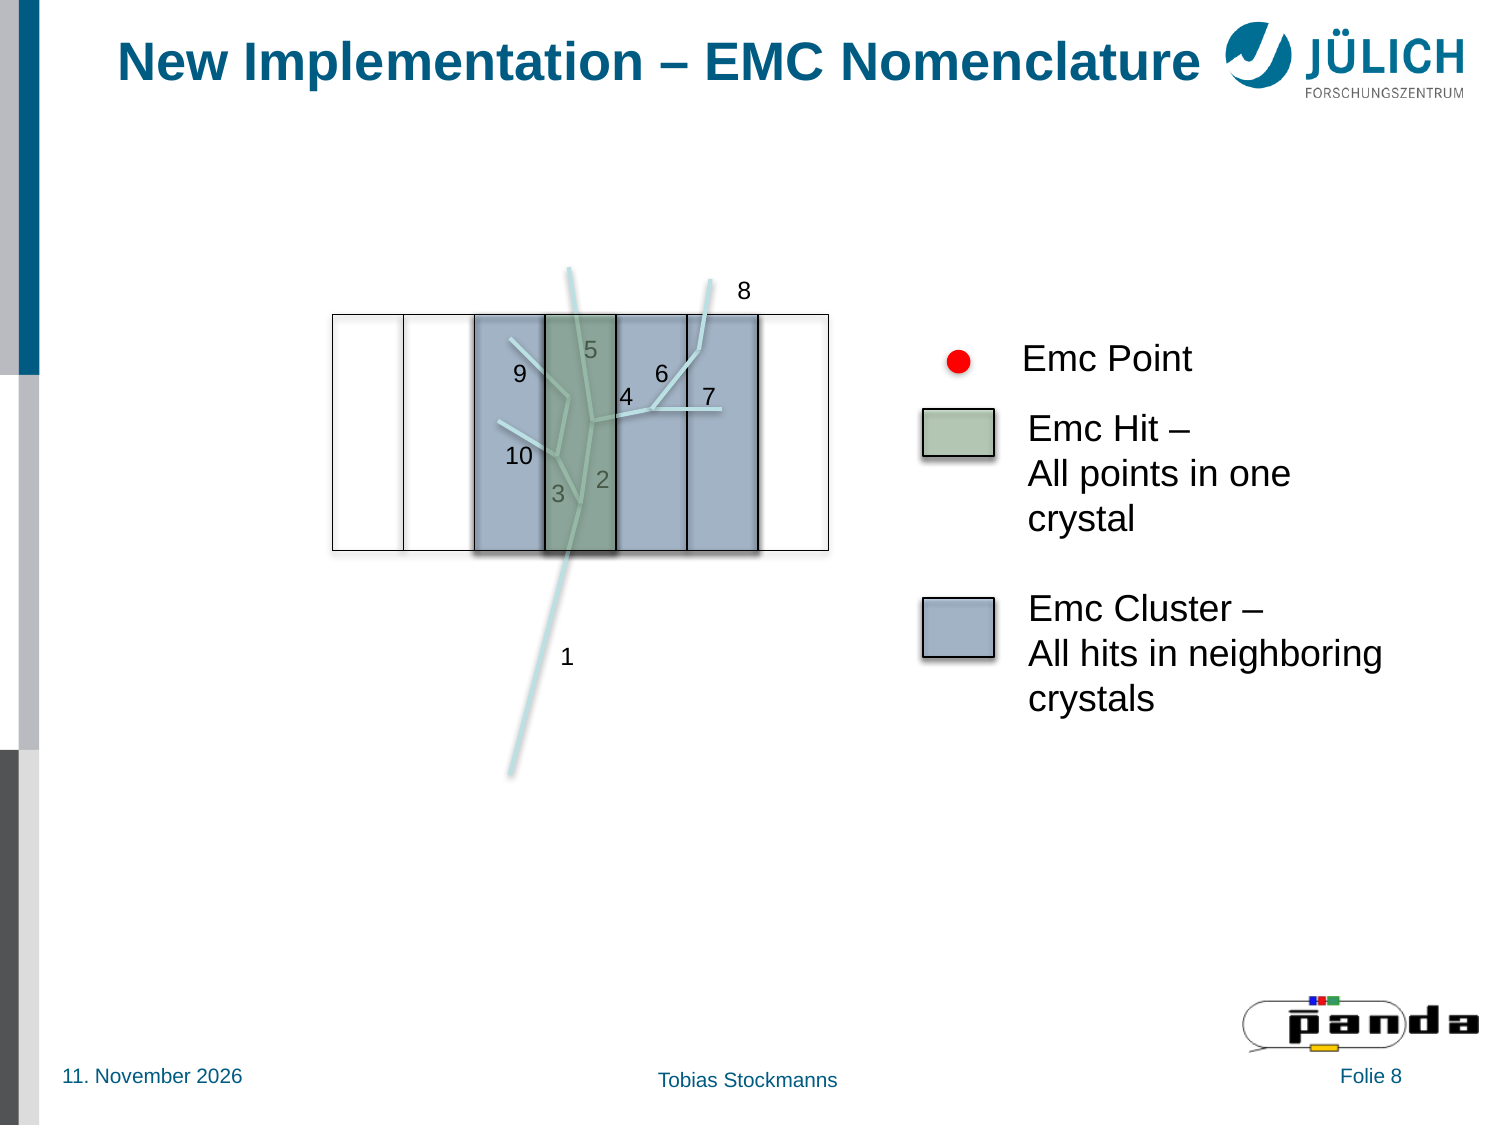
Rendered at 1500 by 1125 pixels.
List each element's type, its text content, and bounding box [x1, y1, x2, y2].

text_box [332, 266, 829, 776]
picture [1224, 20, 1463, 98]
picture [1242, 996, 1479, 1053]
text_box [834, 314, 1403, 729]
title New Implementation – EMC Nomenclature [116, 11, 1208, 106]
